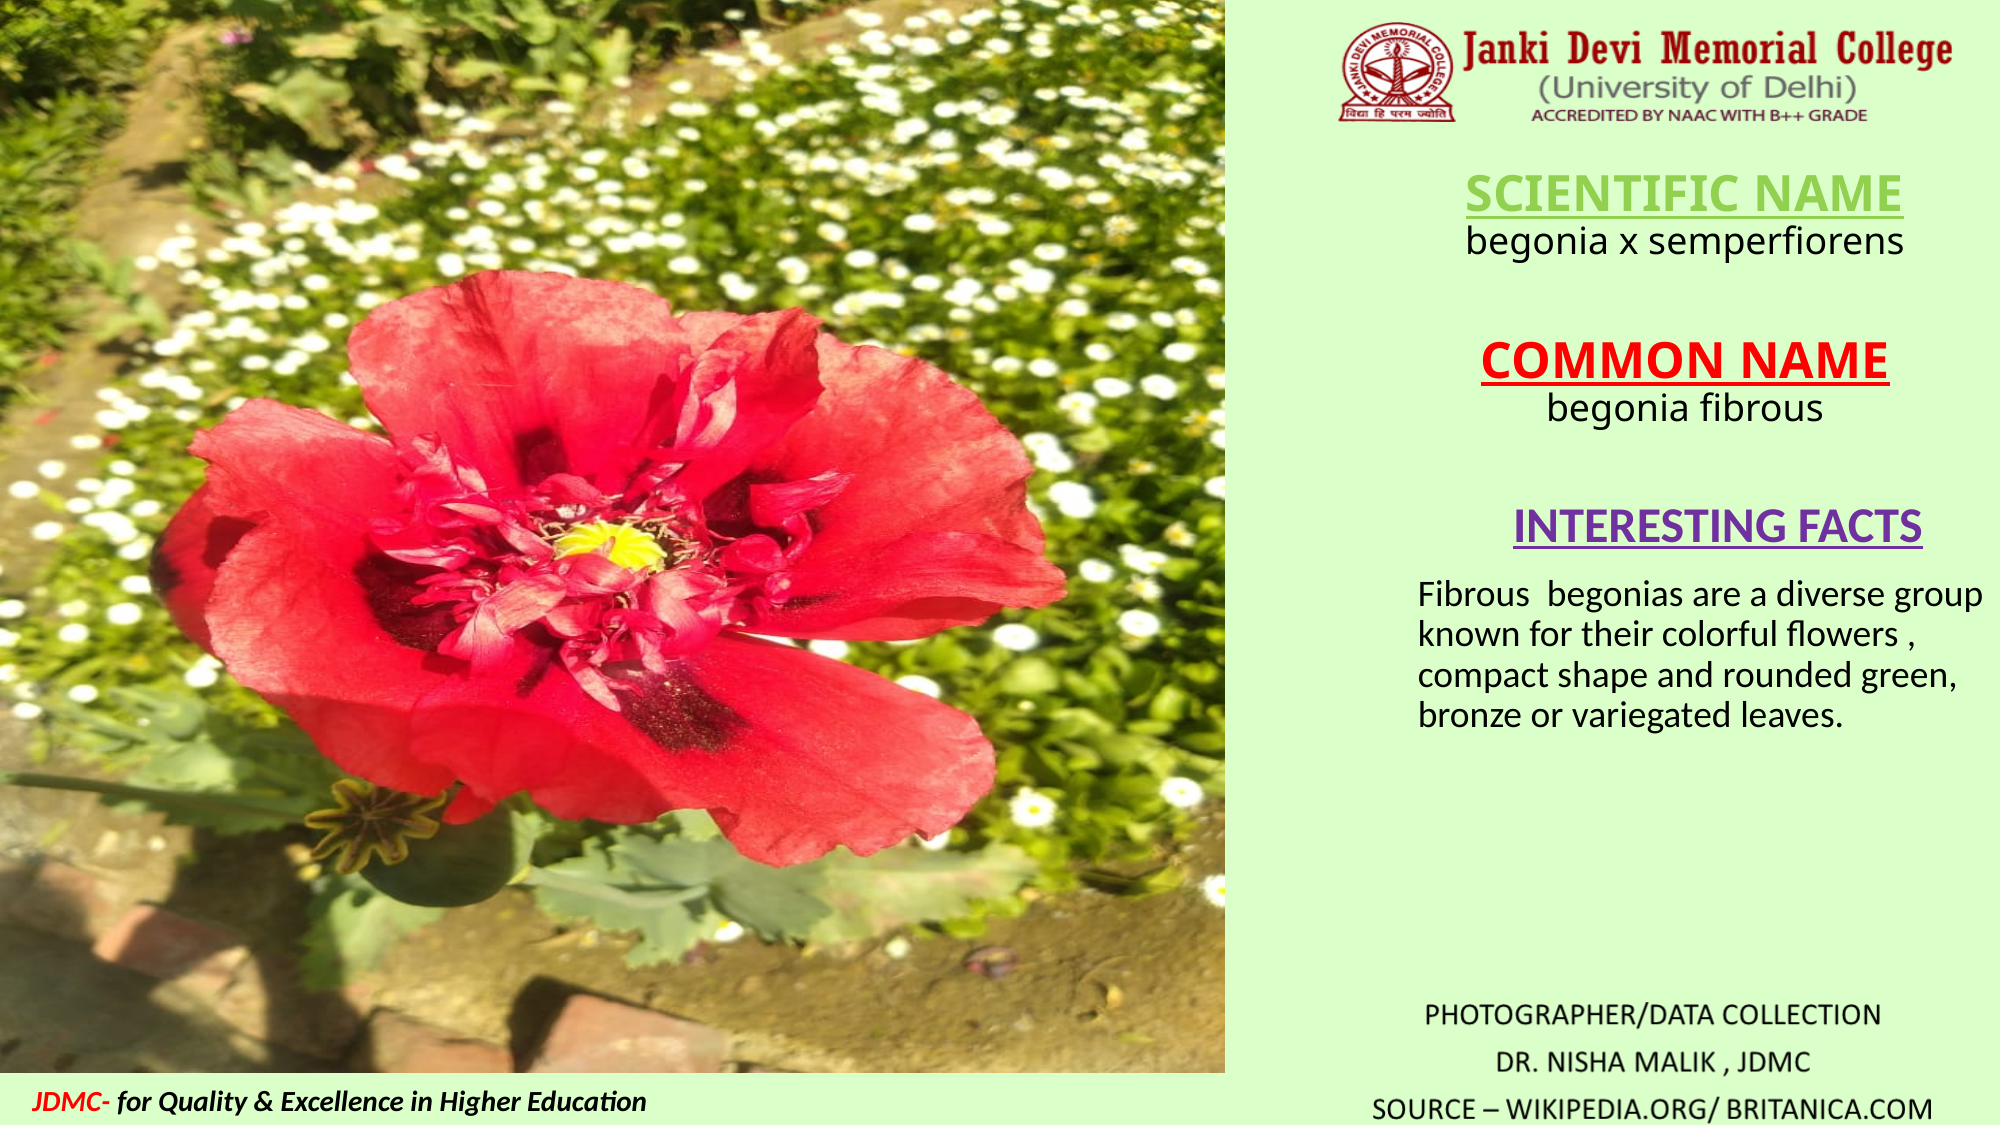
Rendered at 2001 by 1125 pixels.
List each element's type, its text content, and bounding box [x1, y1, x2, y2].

picture [1337, 22, 1953, 85]
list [0, 0, 1225, 1073]
picture [1353, 985, 1953, 1125]
title SCIENTIFIC NAME begonia x semperfiorens COMMON NAME begonia fibrous [1245, 85, 2000, 563]
list INTERESTING FACTS Fibrous begonias are a diverse group known for their colorful flowers , compact shape and rounded green, bronze or variegated leaves. [1402, 491, 2000, 969]
